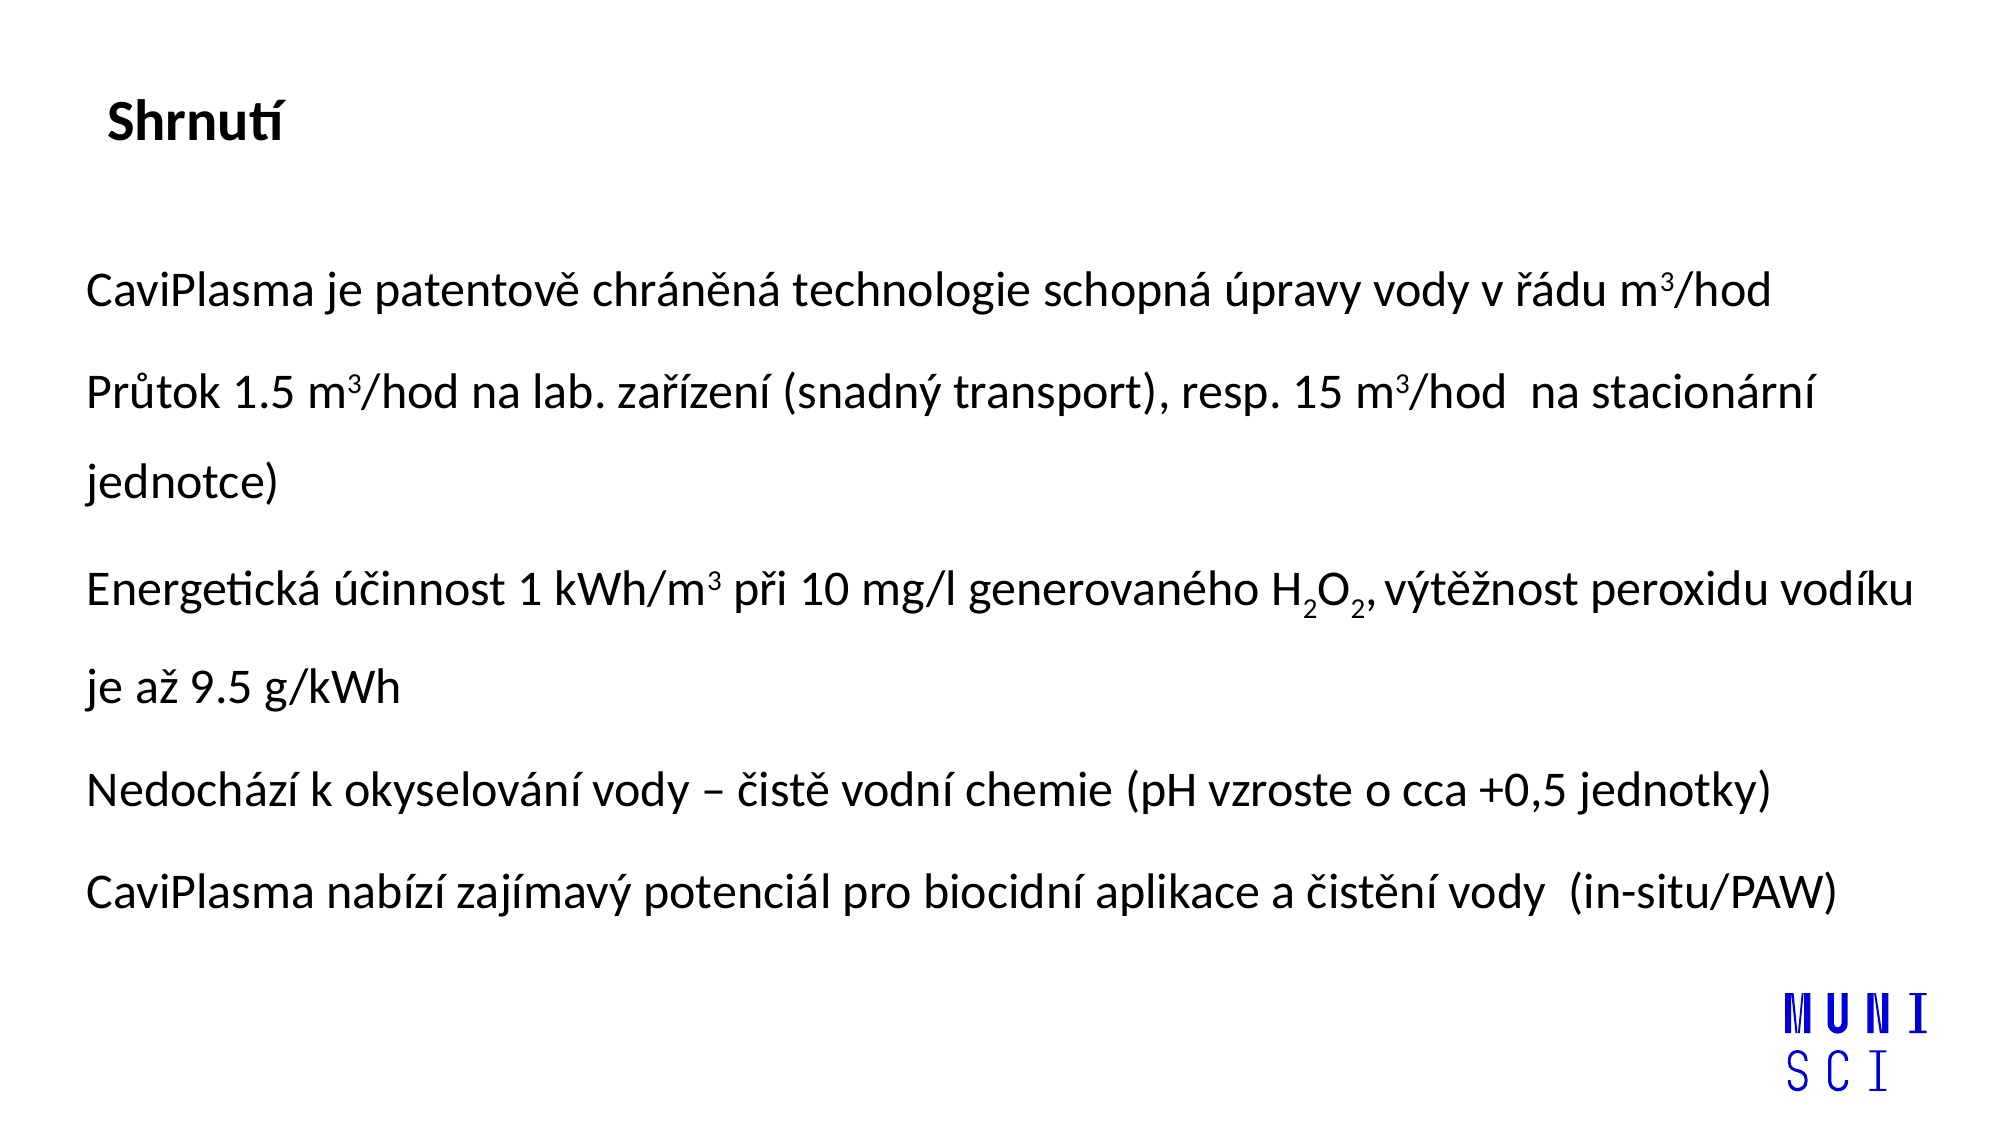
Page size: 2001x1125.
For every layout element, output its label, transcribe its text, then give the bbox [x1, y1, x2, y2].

title Shrnutí [92, 77, 1857, 167]
text_box CaviPlasma je patentově chráněná technologie schopná úpravy vody v řádu m3/hod Průtok 1.5 m3/hod na lab. zařízení (snadný transport), resp. 15 m3/hod na stacionární jednotce) Energetická účinnost 1 kWh/m3 při 10 mg/l generovaného H2O2, výtěžnost peroxidu vodíku je až 9.5 g/kWh Nedochází k okyselování vody – čistě vodní chemie (pH vzroste o cca +0,5 jednotky) CaviPlasma nabízí zajímavý potenciál pro biocidní aplikace a čistění vody (in-situ/PAW) [75, 226, 1925, 795]
